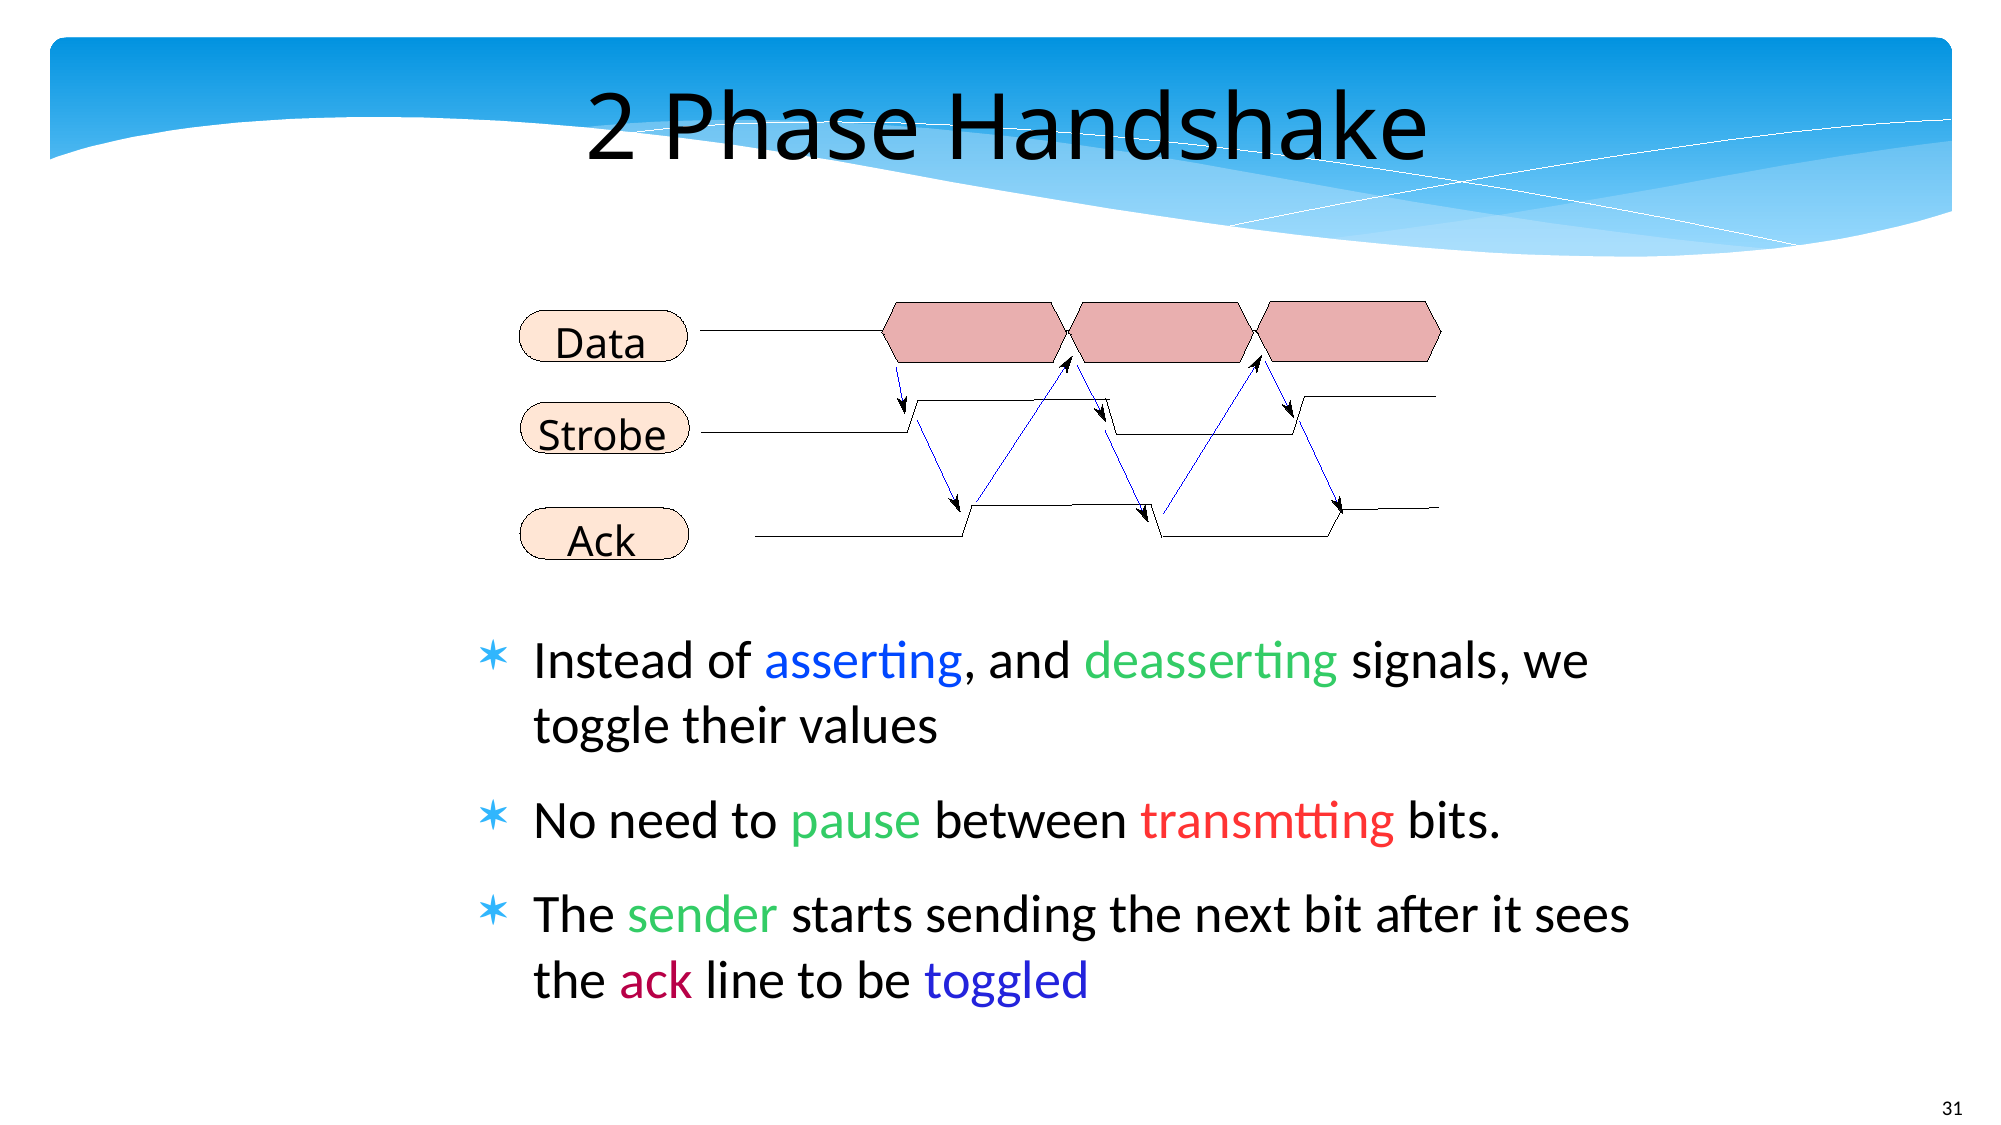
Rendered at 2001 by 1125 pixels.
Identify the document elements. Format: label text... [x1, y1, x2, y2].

text_box Ack [567, 514, 636, 565]
text_box [519, 310, 688, 362]
text_box [520, 402, 690, 453]
text_box [1282, 400, 1294, 418]
text_box [1255, 301, 1441, 334]
text_box [1070, 333, 1254, 363]
text_box [512, 287, 1452, 575]
list Instead of asserting, and deasserting signals, we toggle their values No need to pause between transmtting bits. The sender starts sending the next bit after it sees the ack line to be toggled [462, 624, 1680, 1063]
text_box [1331, 496, 1343, 514]
text_box [1059, 356, 1073, 373]
text_box [1094, 404, 1106, 422]
title 2 Phase Handshake [399, 46, 1617, 200]
text_box [519, 507, 689, 560]
text_box [883, 333, 1067, 363]
text_box Data [554, 316, 647, 367]
text_box [1163, 507, 1439, 537]
text_box [1248, 355, 1262, 373]
text_box [701, 399, 1106, 433]
text_box [1068, 302, 1254, 335]
text_box Strobe [537, 408, 667, 459]
text_box [1105, 396, 1436, 435]
text_box [1136, 504, 1149, 522]
text_box [1257, 331, 1442, 362]
text_box [897, 396, 907, 414]
text_box [755, 504, 1162, 538]
text_box [948, 494, 961, 512]
text_box [881, 302, 1067, 335]
